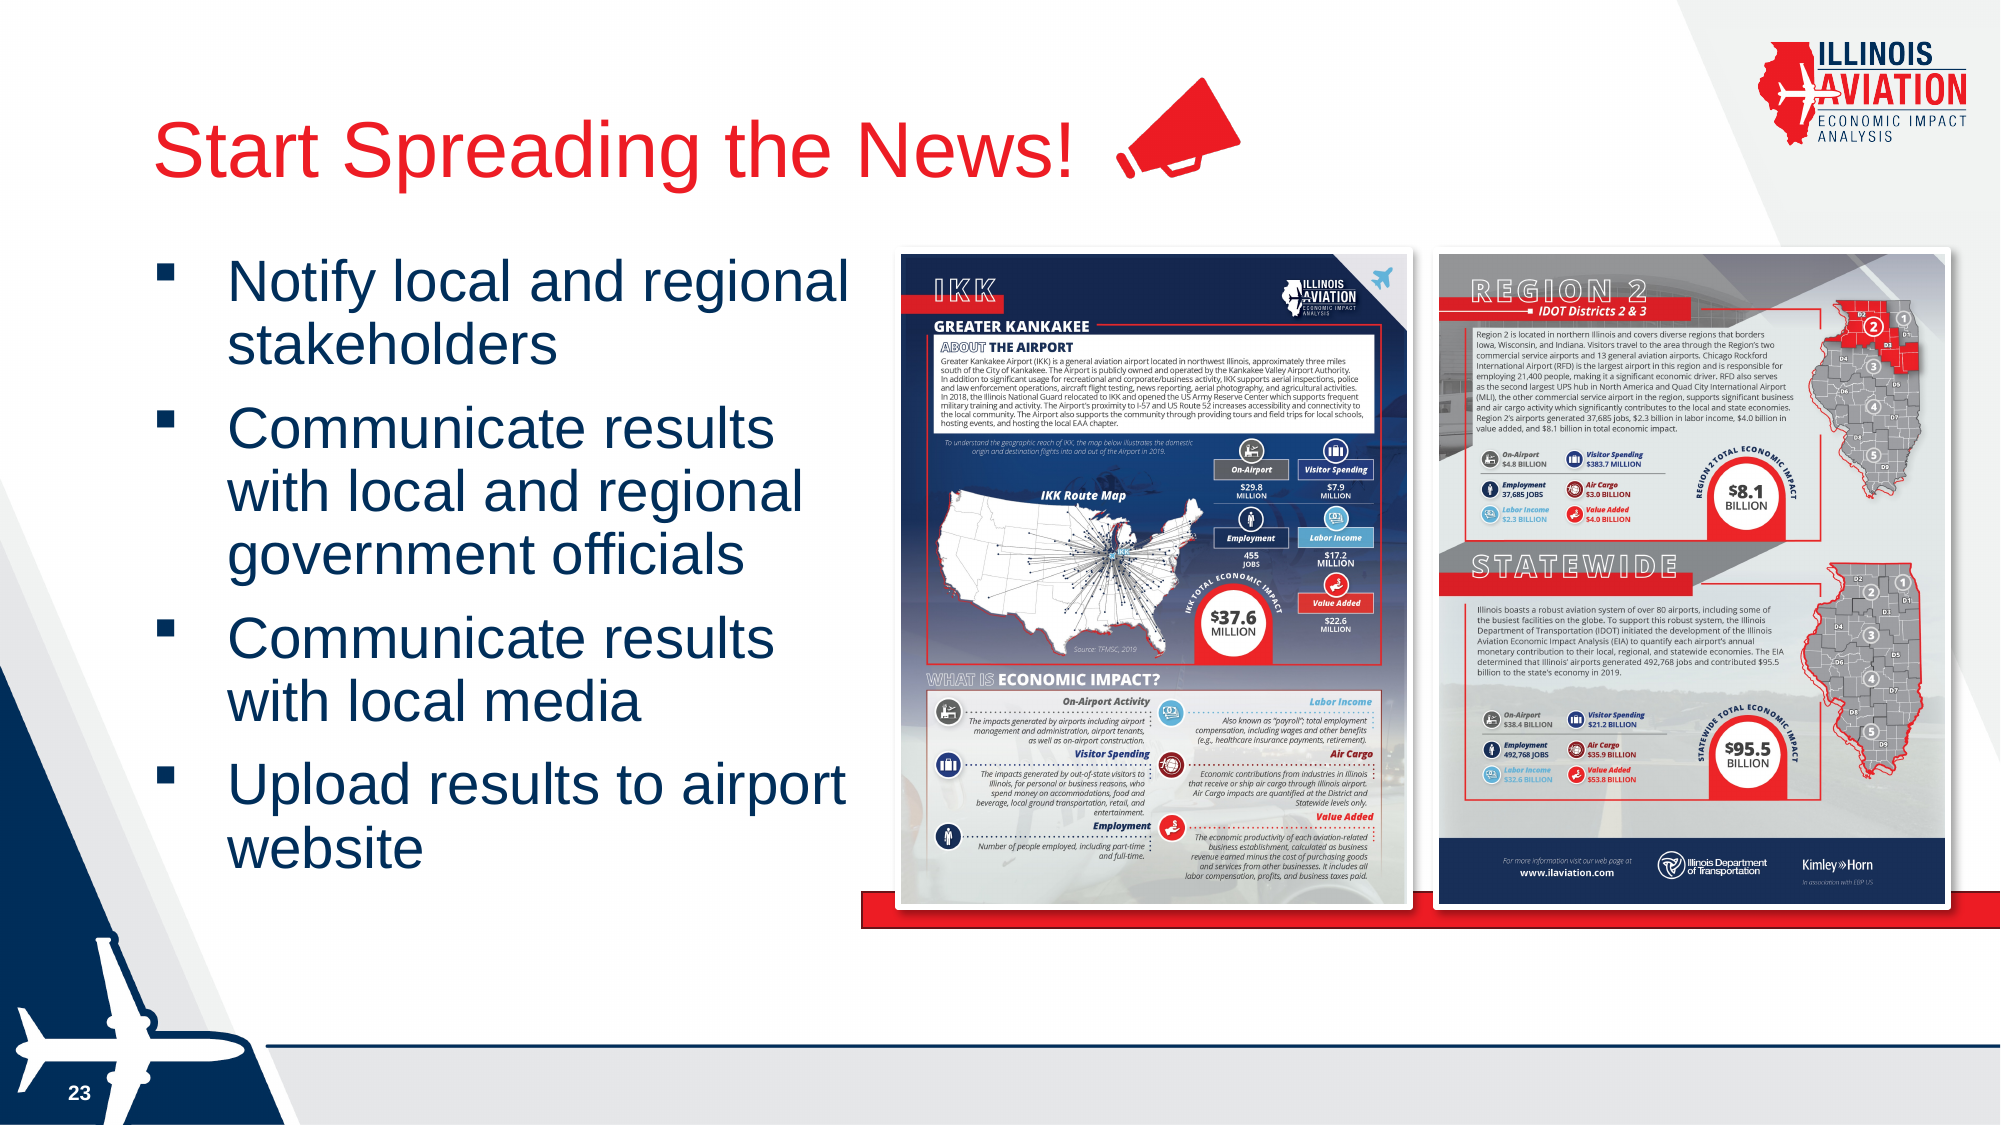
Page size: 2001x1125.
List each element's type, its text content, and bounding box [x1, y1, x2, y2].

picture [0, 0, 2001, 1125]
title Start Spreading the News! [137, 59, 1655, 245]
text_box [902, 891, 2000, 929]
slide_number 23 [0, 1060, 107, 1125]
list Notify local and regional stakeholders Communicate results with local and regional government officials Communicate results with local media Upload results to airport website [137, 245, 902, 978]
